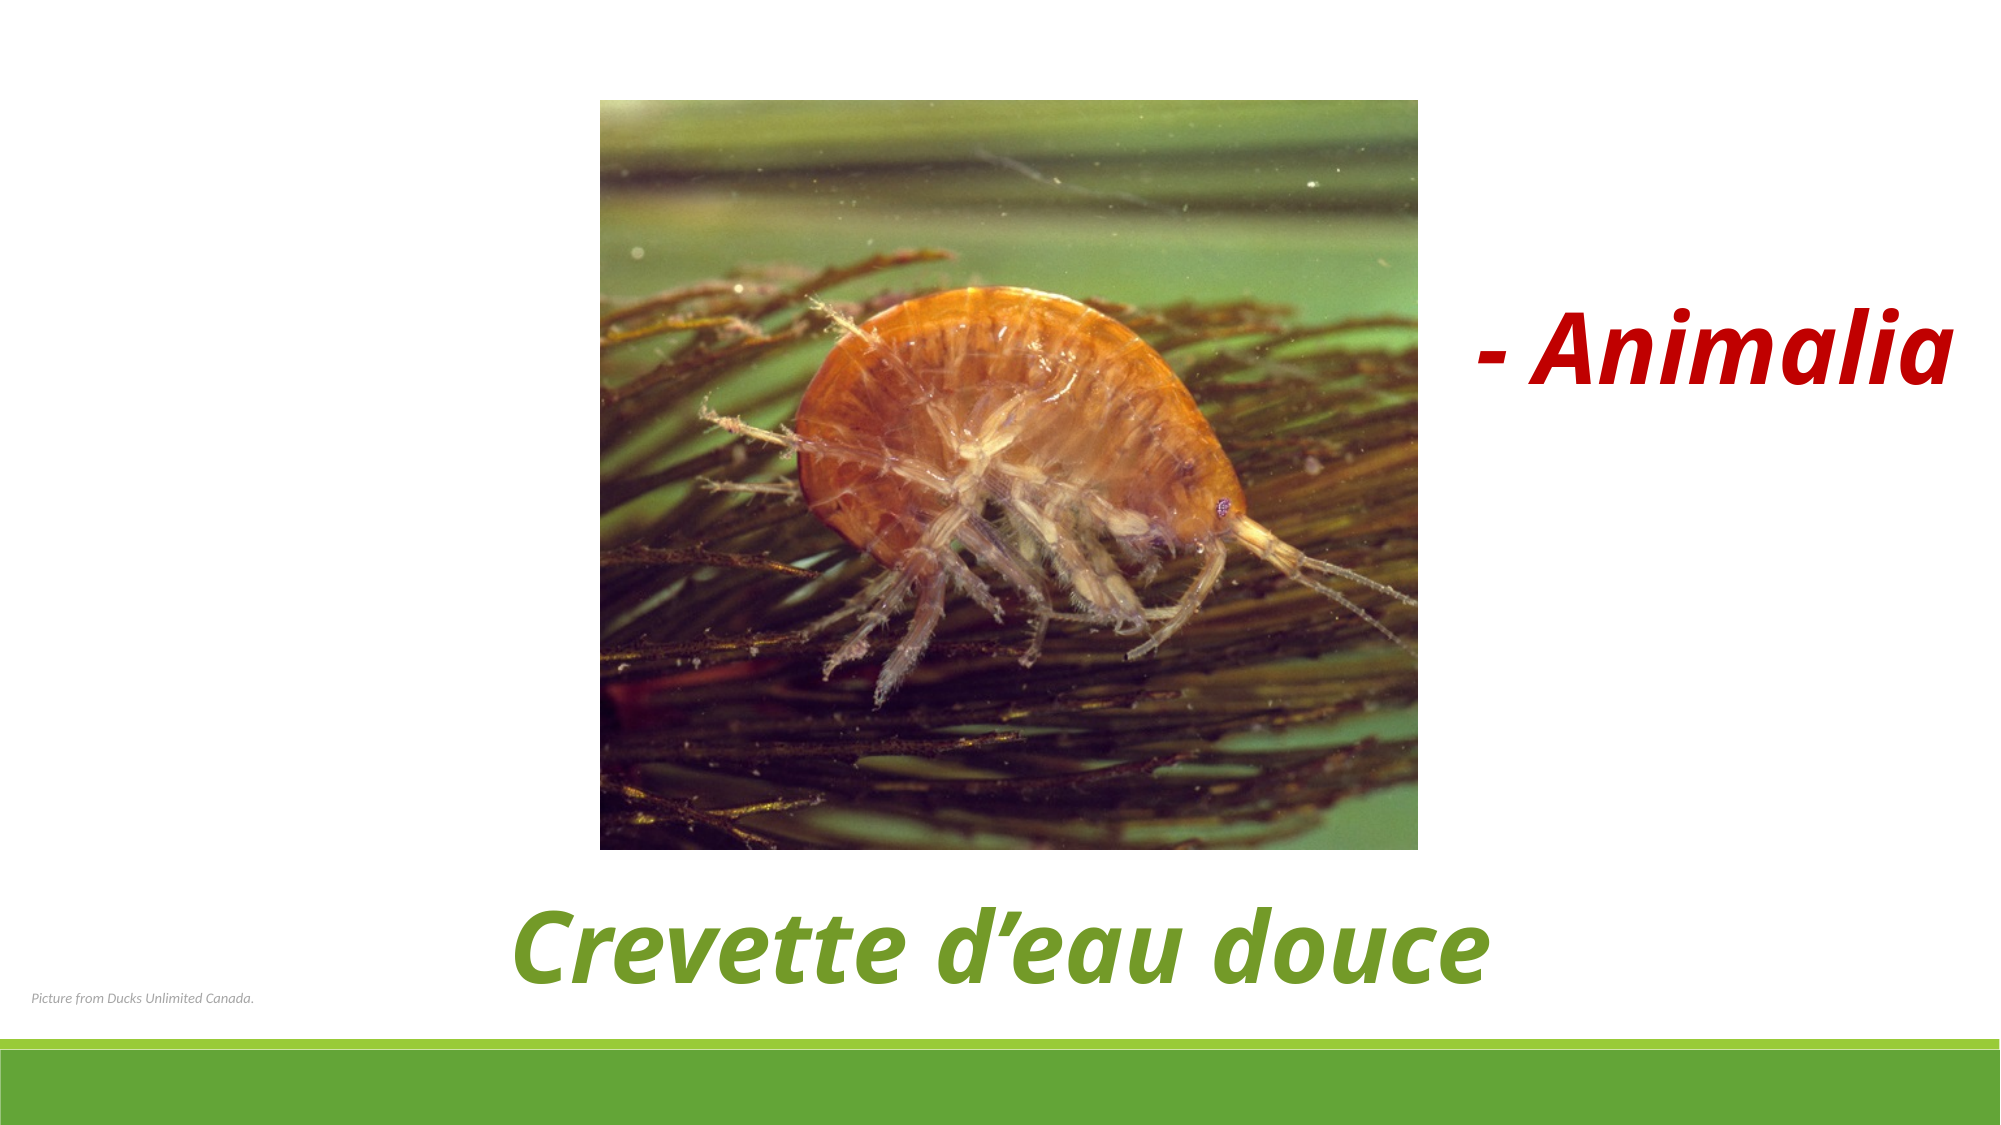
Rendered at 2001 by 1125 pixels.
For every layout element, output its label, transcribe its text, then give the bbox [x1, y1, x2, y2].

text_box Picture from Ducks Unlimited Canada. [16, 981, 394, 1014]
text_box Crevette d’eau douce [285, 876, 1718, 1012]
picture [599, 99, 1419, 851]
text_box - Animalia [1462, 276, 2000, 412]
